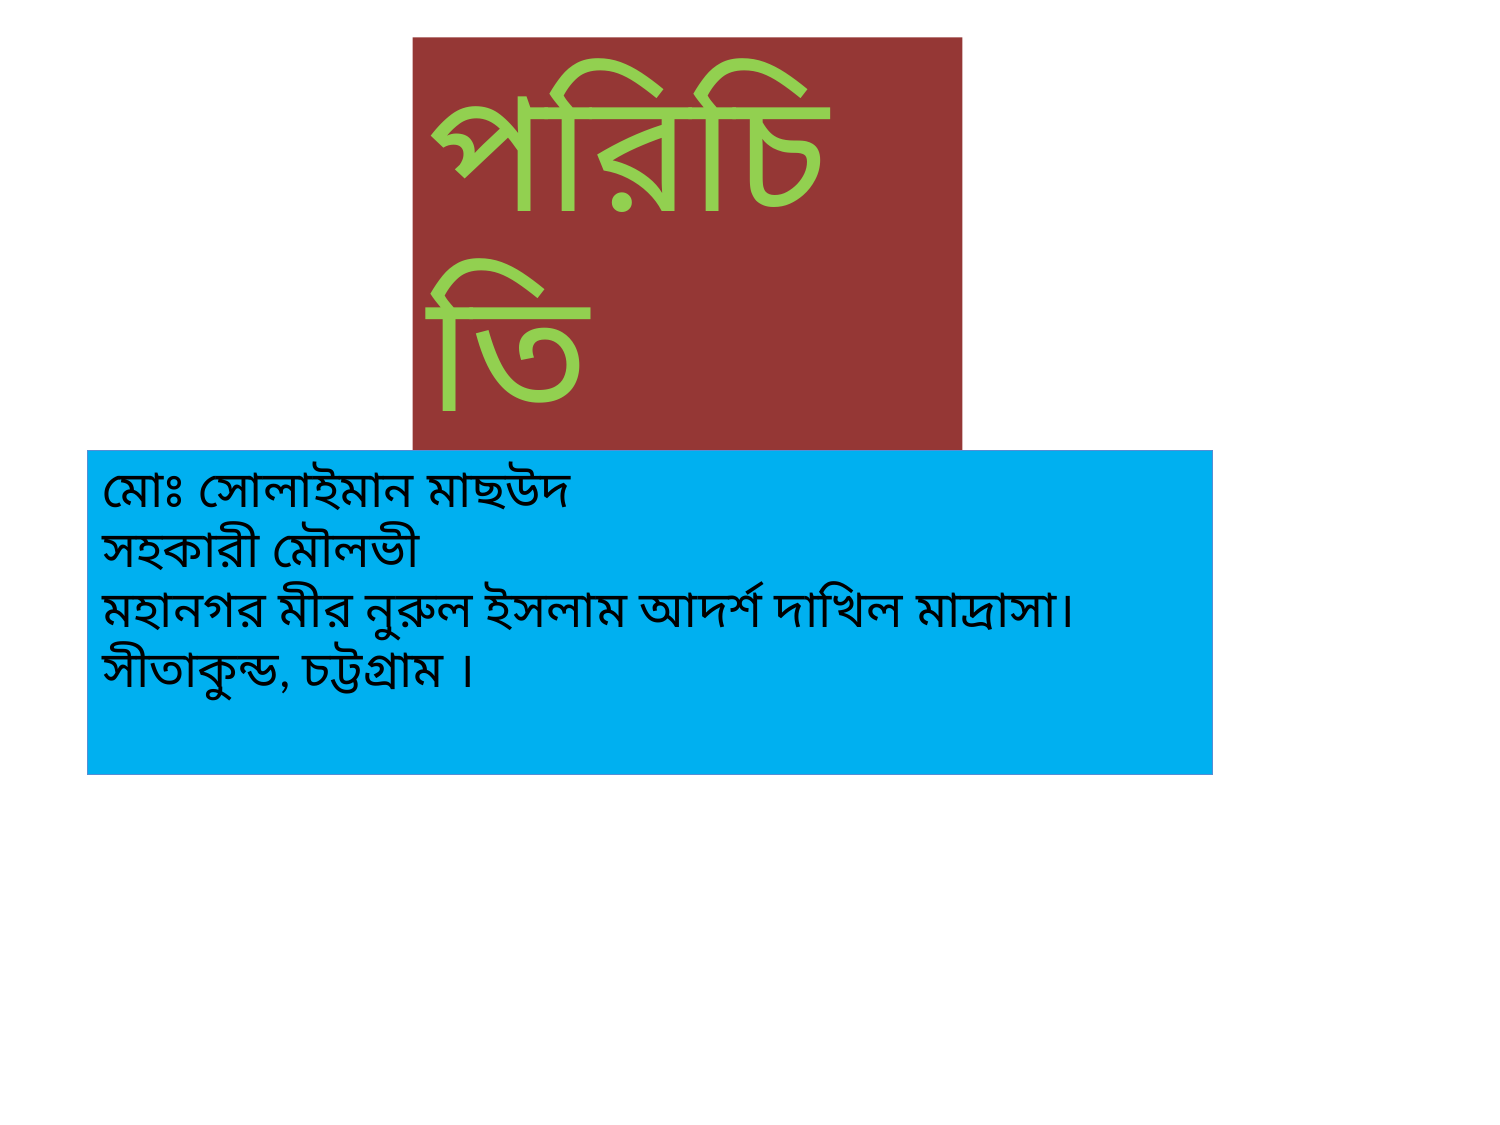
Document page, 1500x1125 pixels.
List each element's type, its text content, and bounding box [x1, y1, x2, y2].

text_box পরিচিতি [412, 37, 963, 450]
text_box মোঃ সোলাইমান মাছউদ সহকারী মৌলভী মহানগর মীর নুরুল ইসলাম আদর্শ দাখিল মাদ্রাসা। সীতাকুন্ড, চট্টগ্রাম । [87, 450, 1213, 775]
